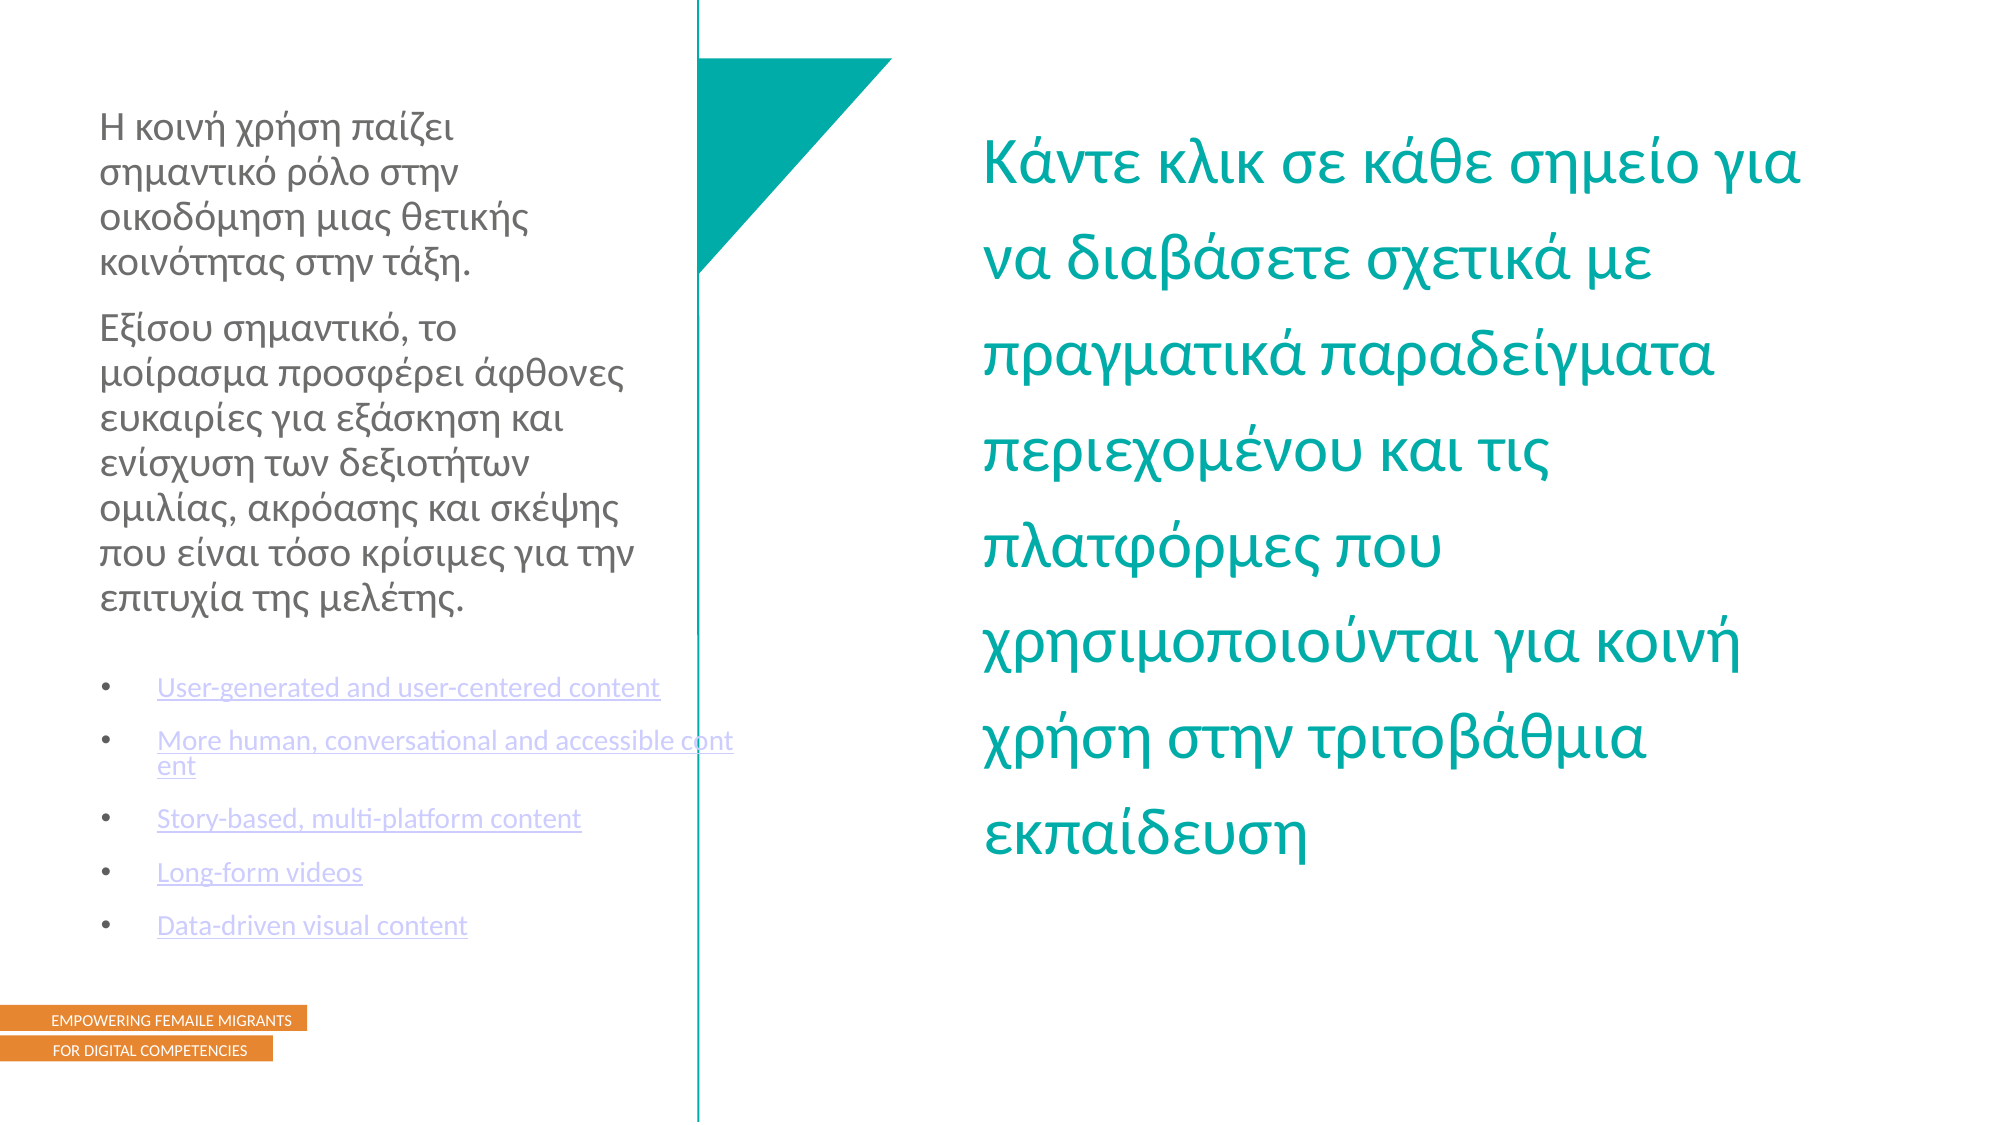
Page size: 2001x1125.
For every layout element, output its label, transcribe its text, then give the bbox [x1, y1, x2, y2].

text_box User-generated and user-centered content More human, conversational and accessible content Story-based, multi-platform content Long-form videos Data-driven visual content [85, 597, 752, 1125]
text_box Κάντε κλικ σε κάθε σημείο για να διαβάσετε σχετικά με πραγματικά παραδείγματα περιεχομένου και τις πλατφόρμες που χρησιμοποιούνται για κοινή χρήση στην τριτοβάθμια εκπαίδευση [968, 93, 1884, 380]
text_box Η κοινή χρήση παίζει σημαντικό ρόλο στην οικοδόμηση μιας θετικής κοινότητας στην τάξη. Εξίσου σημαντικό, το μοίρασμα προσφέρει άφθονες ευκαιρίες για εξάσκηση και ενίσχυση των δεξιοτήτων ομιλίας, ακρόασης και σκέψης που είναι τόσο κρίσιμες για την επιτυχία της μελέτης. [84, 96, 651, 792]
